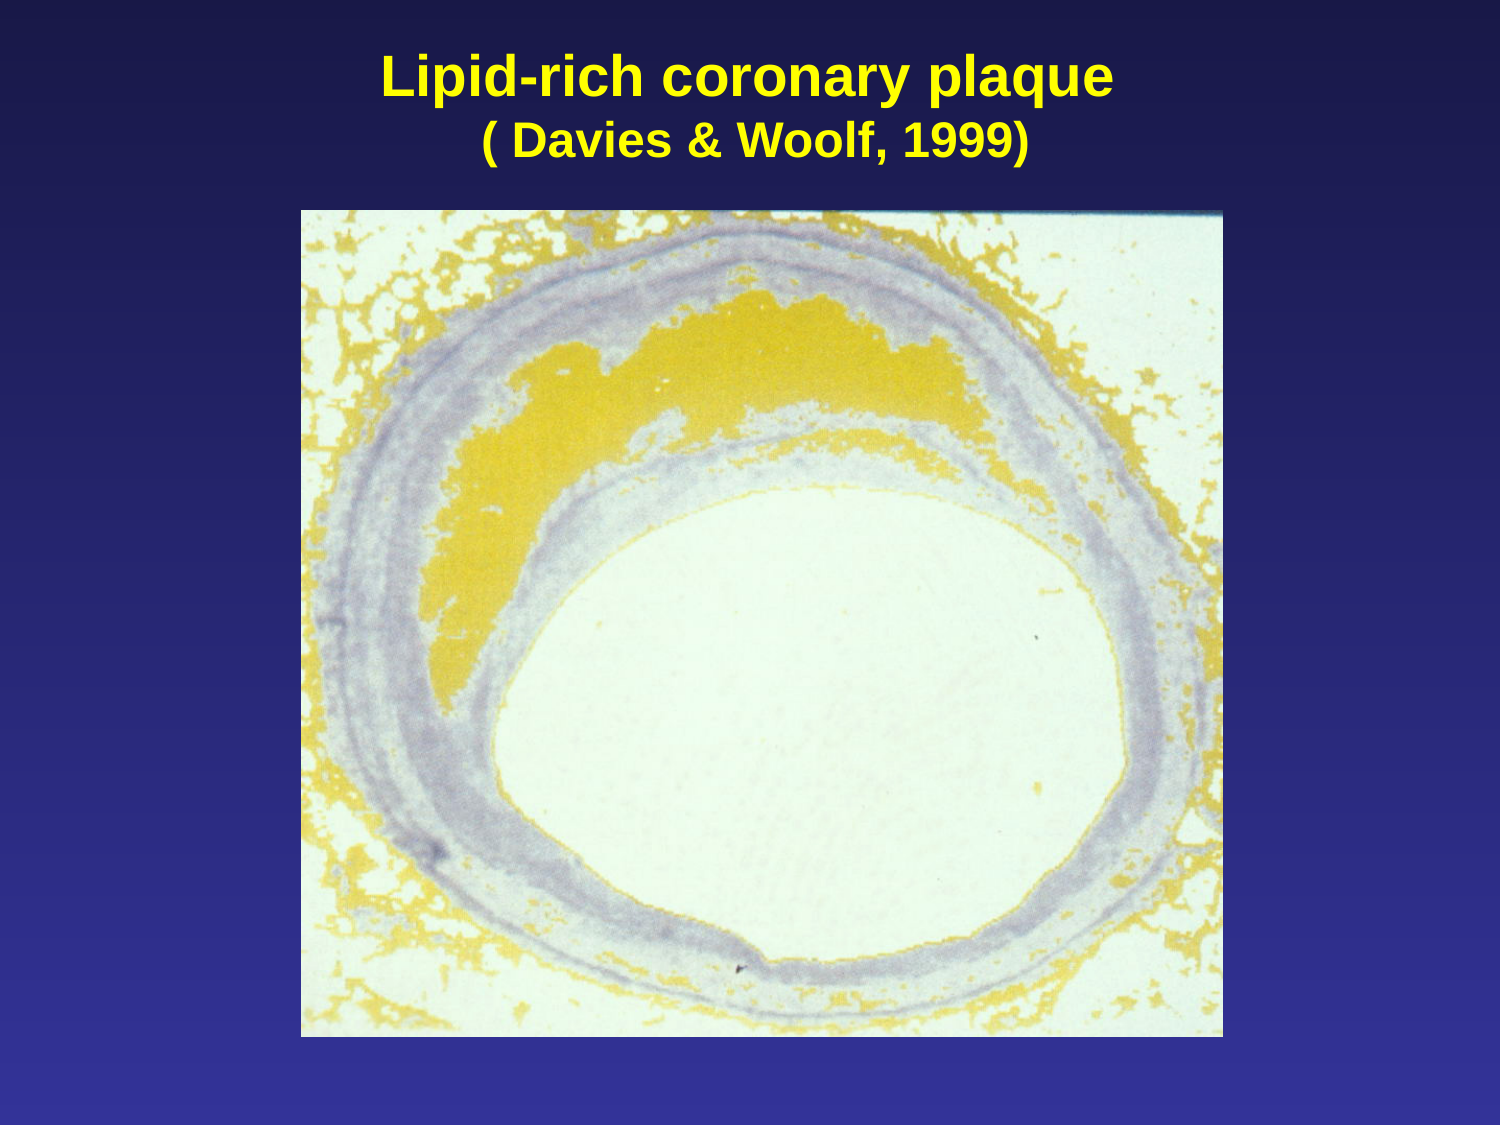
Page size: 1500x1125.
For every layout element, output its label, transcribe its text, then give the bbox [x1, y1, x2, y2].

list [300, 210, 1223, 1038]
title Lipid-rich coronary plaque ( Davies & Woolf, 1999) [40, 44, 1471, 162]
